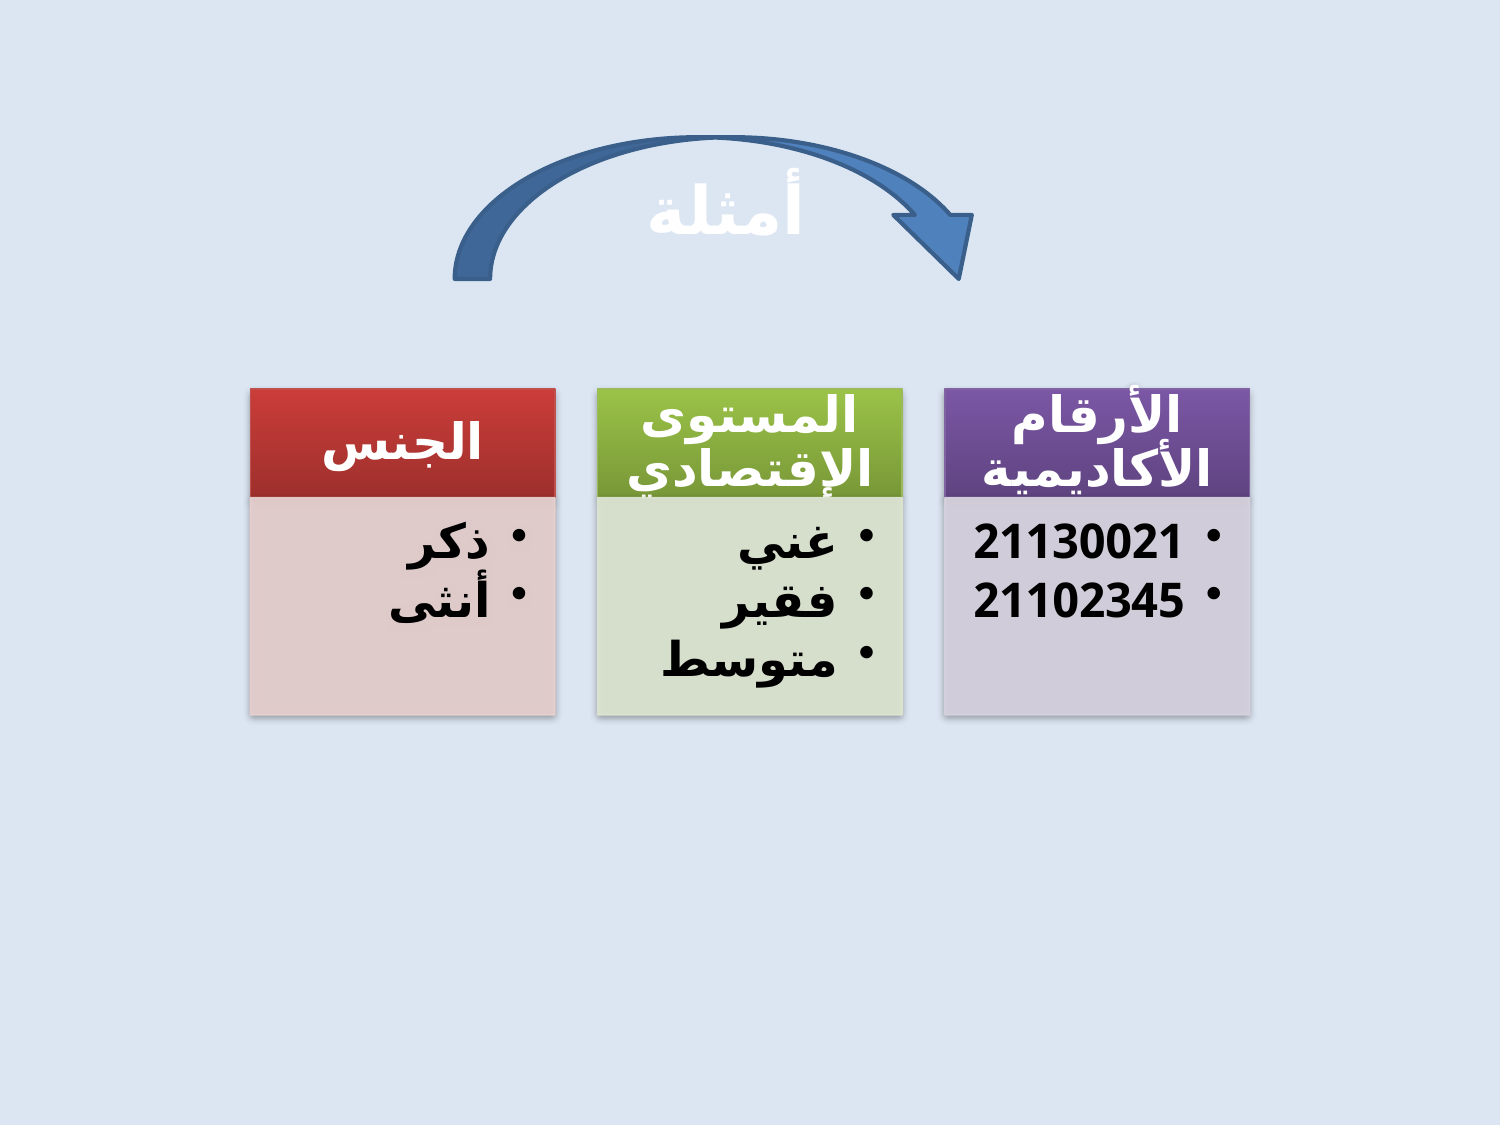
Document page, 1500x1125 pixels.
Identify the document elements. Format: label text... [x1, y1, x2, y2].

text_box أمثلة [486, 135, 945, 206]
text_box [249, 207, 1251, 897]
